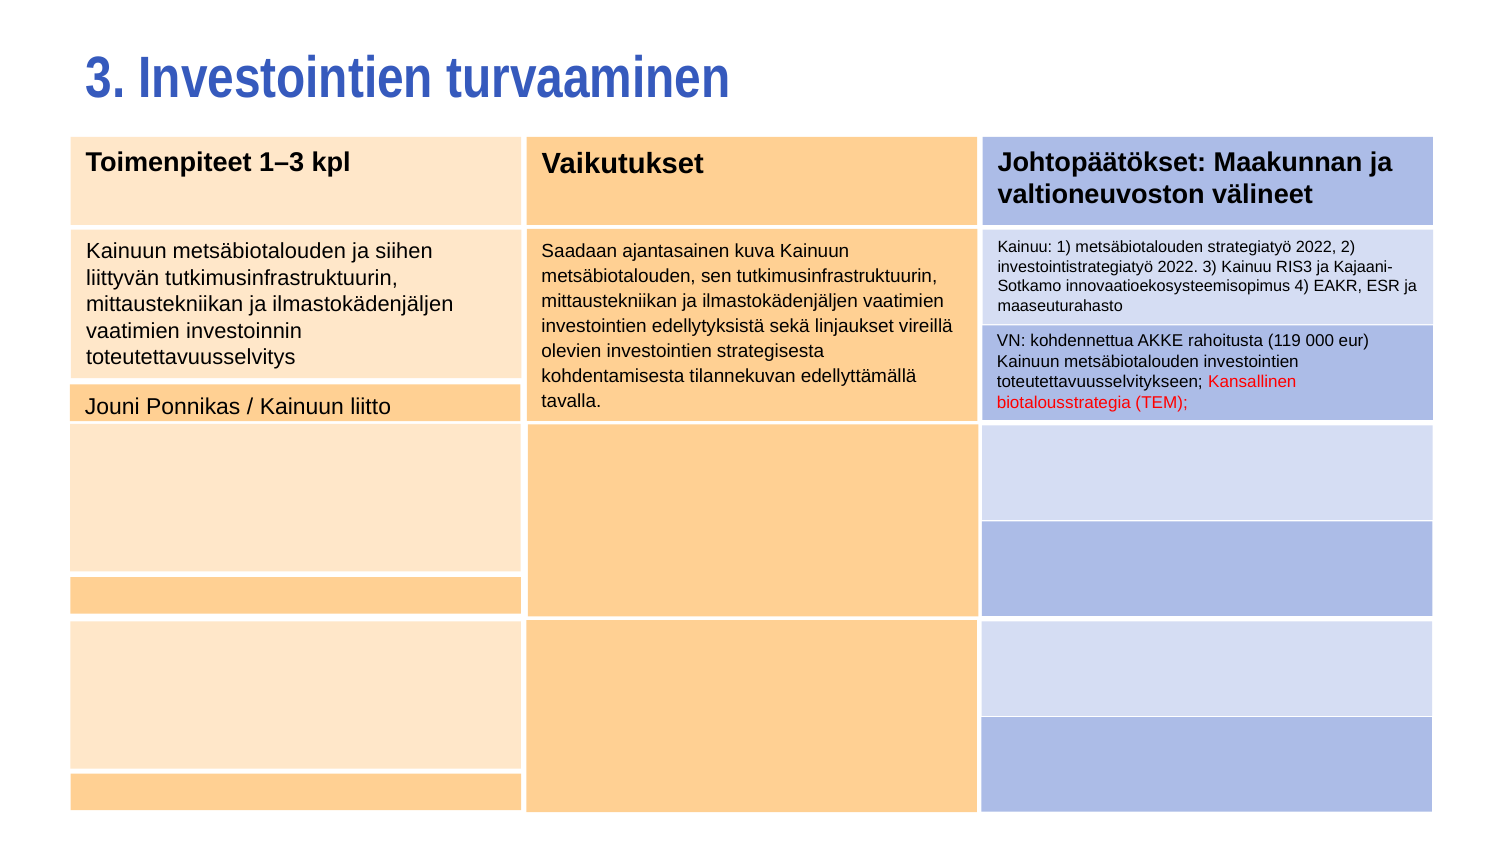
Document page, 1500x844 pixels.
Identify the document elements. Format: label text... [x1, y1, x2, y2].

list Saadaan ajantasainen kuva Kainuun metsäbiotalouden, sen tutkimusinfrastruktuurin, mittaustekniikan ja ilmastokädenjäljen vaatimien investointien edellytyksistä sekä linjaukset vireillä olevien investointien strategisesta kohdentamisesta tilannekuvan edellyttämällä tavalla. [526, 228, 977, 421]
list Kainuun metsäbiotalouden ja siihen liittyvän tutkimusinfrastruktuurin, mittaustekniikan ja ilmastokädenjäljen vaatimien investoinnin toteutettavuusselvitys [71, 229, 522, 377]
list Kainuu: 1) metsäbiotalouden strategiatyö 2022, 2) investointistrategiatyö 2022. 3) Kainuu RIS3 ja Kajaani-Sotkamo innovaatioekosysteemisopimus 4) EAKR, ESR ja maaseuturahasto [982, 228, 1433, 321]
title 3. Investointien turvaaminen [70, 35, 1433, 117]
list VN: kohdennettua AKKE rahoitusta (119 000 eur) Kainuun metsäbiotalouden investointien toteutettavuusselvitykseen; Kansallinen biotalousstrategia (TEM); [981, 321, 1433, 420]
list Jouni Ponnikas / Kainuun liitto [70, 384, 521, 421]
